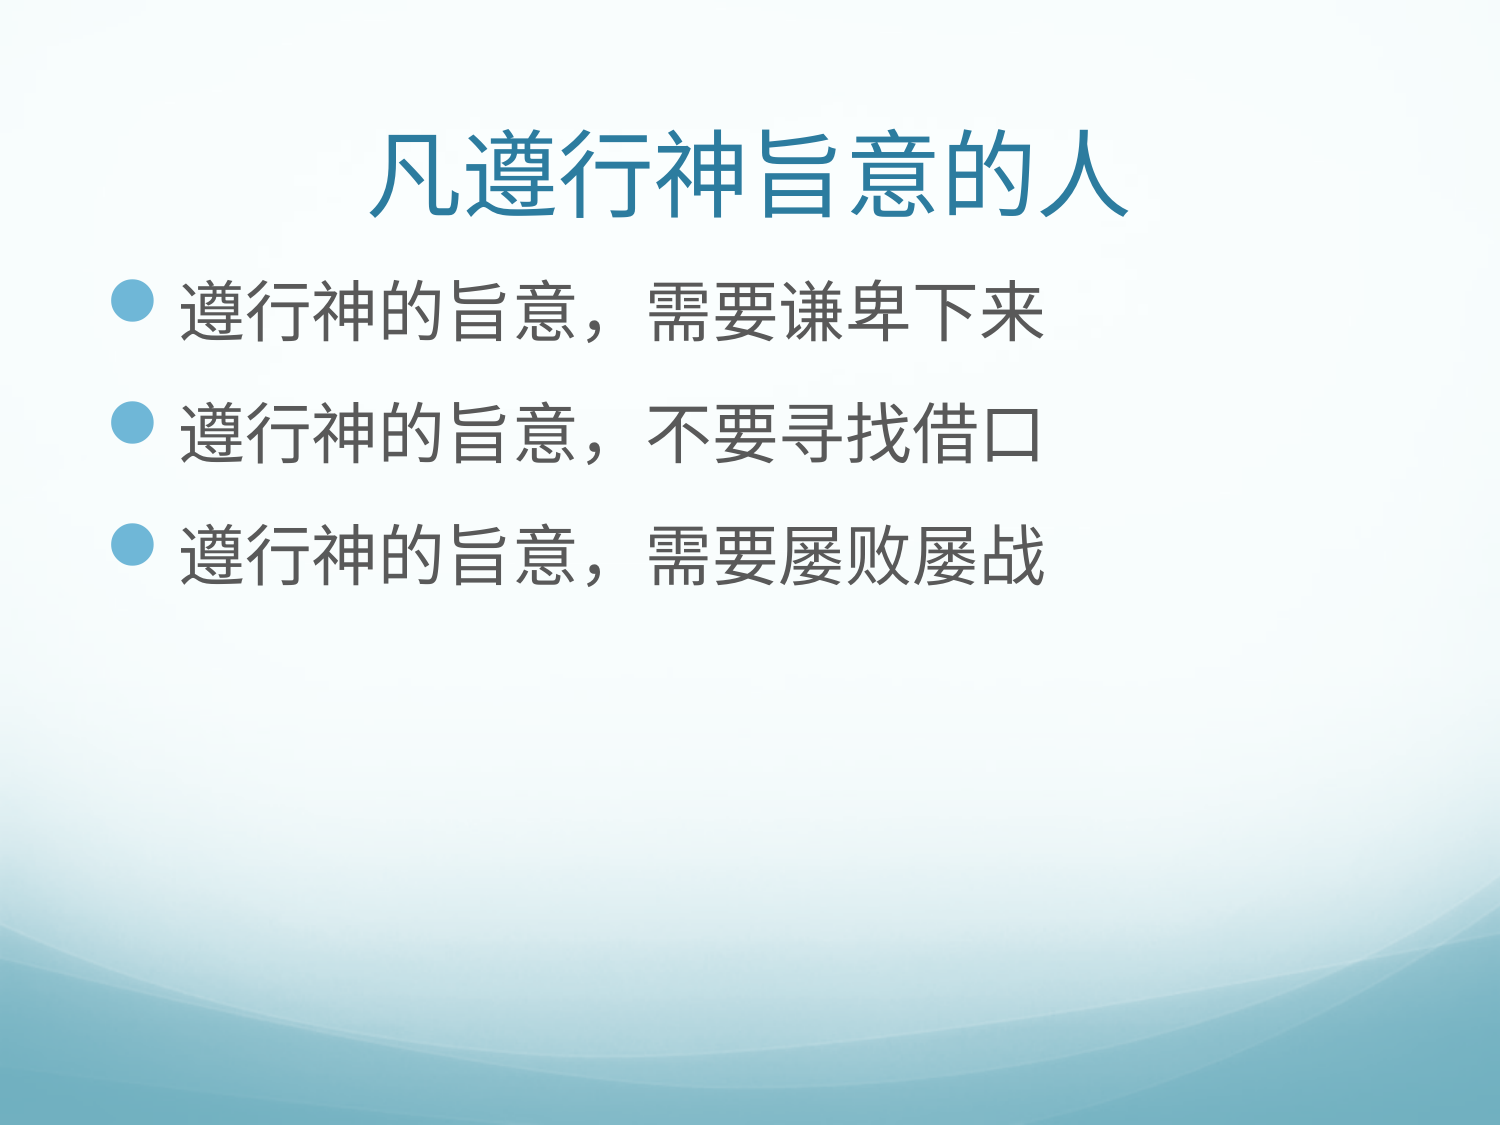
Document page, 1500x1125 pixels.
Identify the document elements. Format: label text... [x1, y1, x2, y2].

list 遵行神的旨意，需要谦卑下来 遵行神的旨意，不要寻找借口 遵行神的旨意，需要屡败屡战 [90, 262, 1410, 975]
title 凡遵行神旨意的人 [90, 17, 1410, 237]
